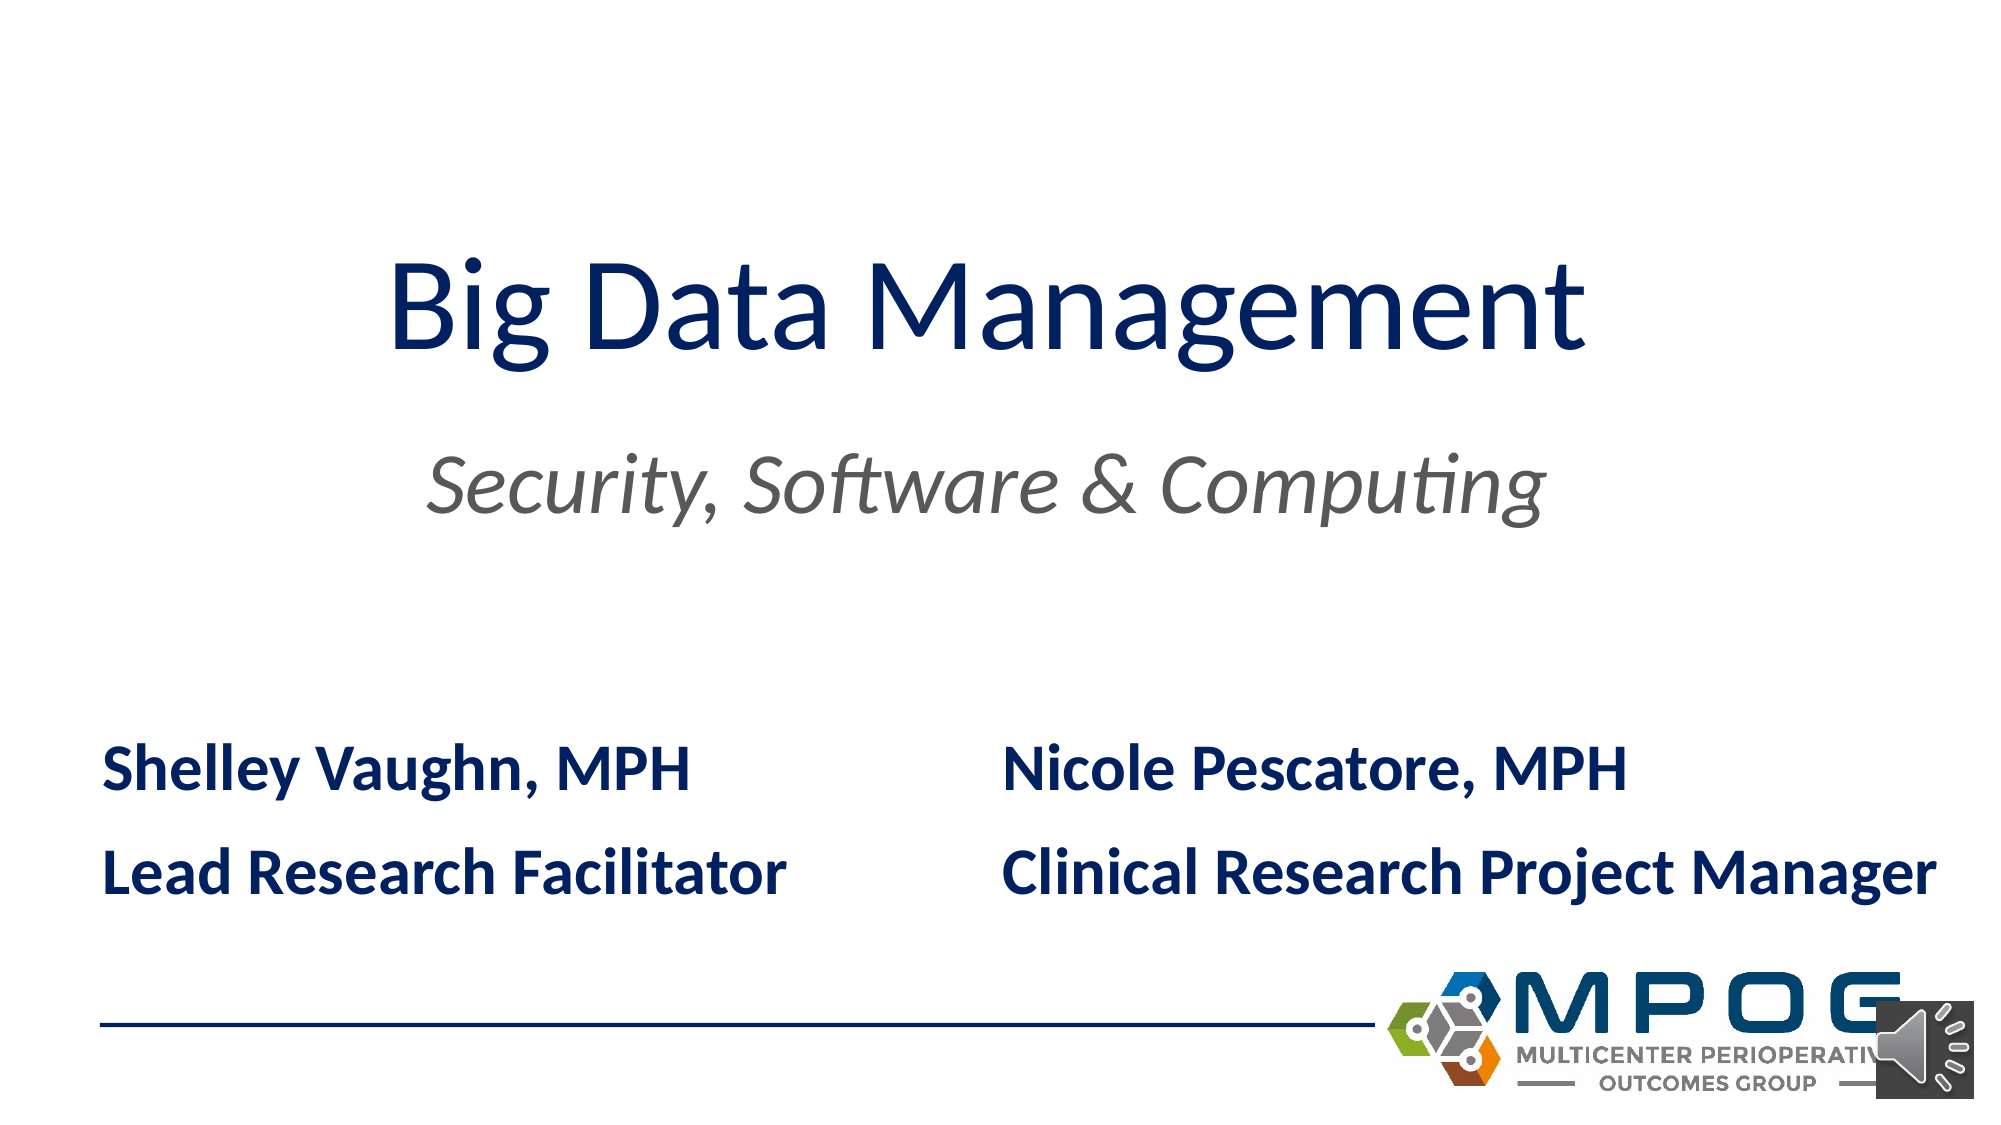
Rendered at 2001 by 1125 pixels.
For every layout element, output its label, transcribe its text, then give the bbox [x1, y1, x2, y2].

list Shelley Vaughn, MPH Nicole Pescatore, MPH Lead Research Facilitator Clinical Research Project Manager [87, 612, 2000, 1125]
picture [1874, 999, 1976, 1101]
title Big Data Management Security, Software & Computing [99, 208, 1875, 543]
